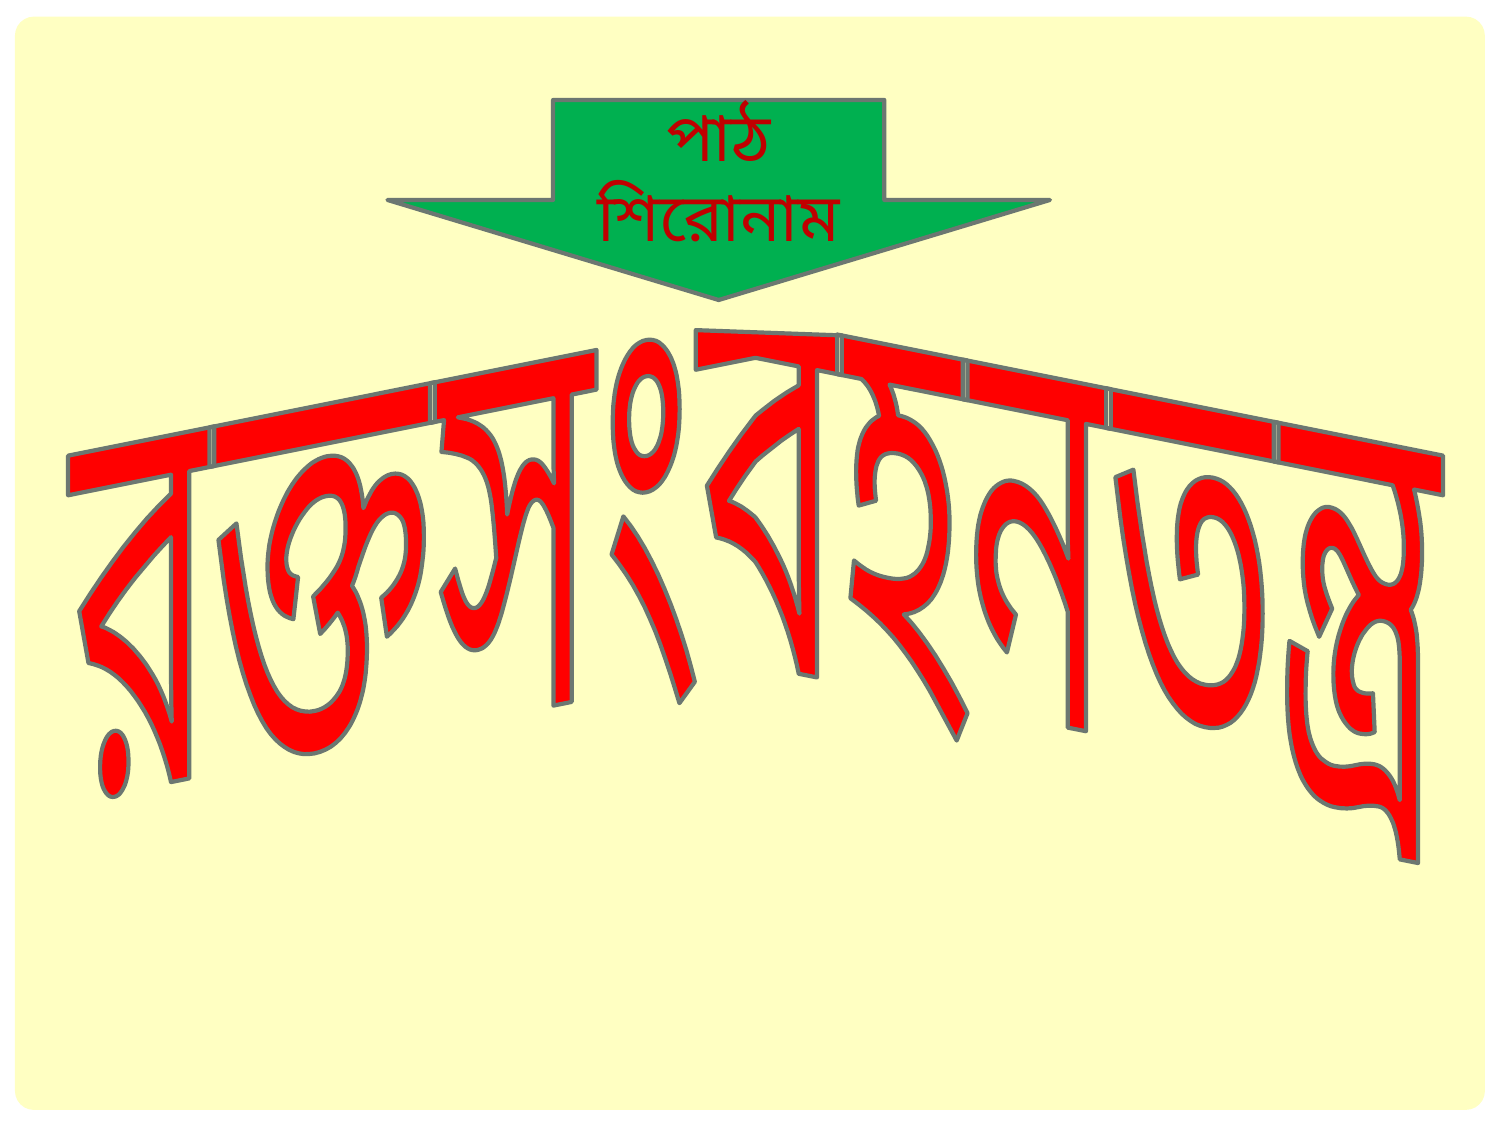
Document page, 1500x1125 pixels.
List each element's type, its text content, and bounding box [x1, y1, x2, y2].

text_box রক্তসংবহনতন্ত্র [98, 728, 131, 800]
text_box রক্তসংবহনতন্ত্র [610, 337, 682, 495]
text_box পাঠ শিরোনাম [385, 97, 1053, 303]
text_box রক্তসংবহনতন্ত্র [65, 347, 599, 785]
text_box রক্তসংবহনতন্ত্র [609, 514, 697, 706]
text_box রক্তসংবহনতন্ত্র [693, 328, 1446, 866]
